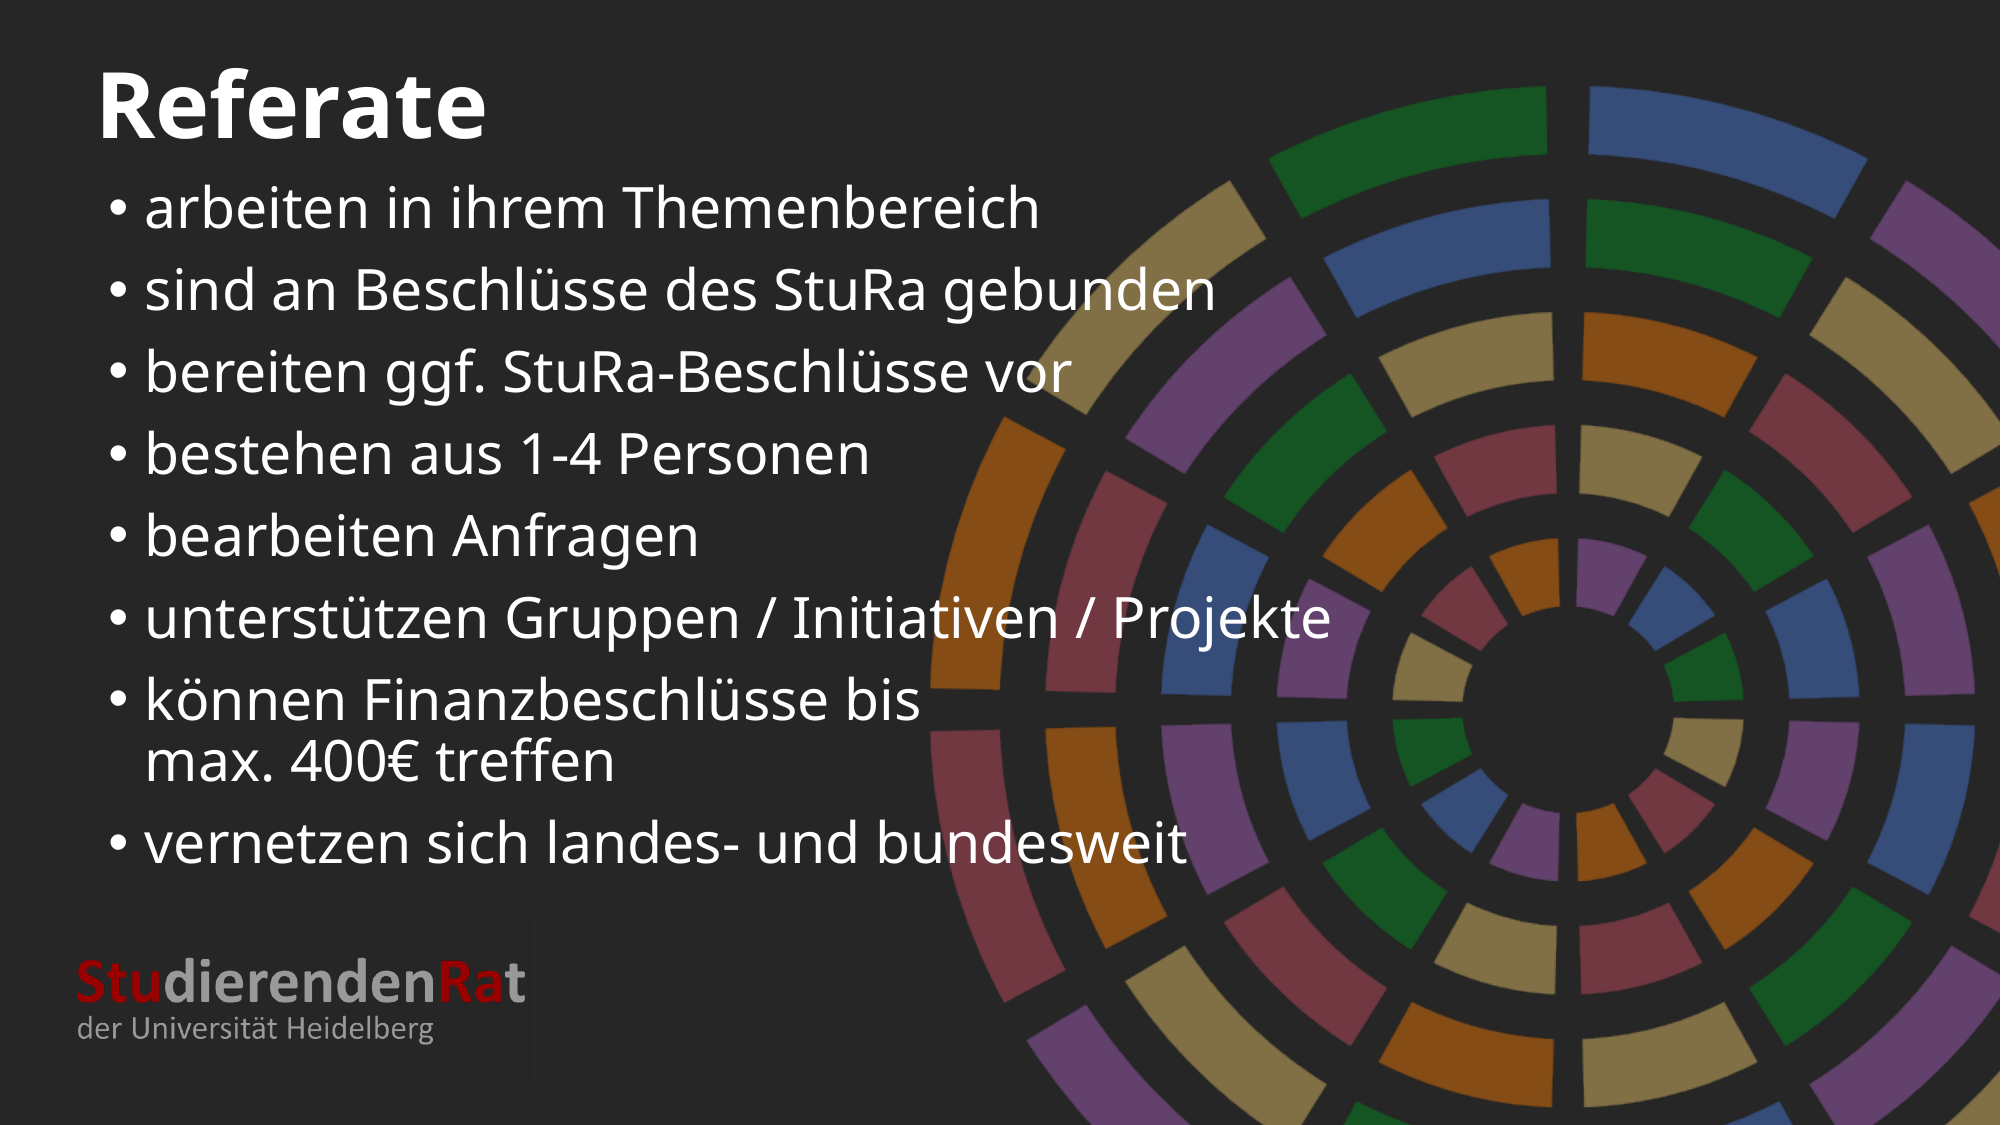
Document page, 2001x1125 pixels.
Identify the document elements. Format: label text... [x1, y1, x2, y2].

title Referate [80, 0, 1806, 218]
list arbeiten in ihrem Themenbereich sind an Beschlüsse des StuRa gebunden bereiten ggf. StuRa-Beschlüsse vor bestehen aus 1-4 Personen bearbeiten Anfragen unterstützen Gruppen / Initiativen / Projekte können Finanzbeschlüsse bis max. 400€ treffen vernetzen sich landes- und bundesweit [93, 171, 1819, 886]
picture [74, 914, 530, 1086]
